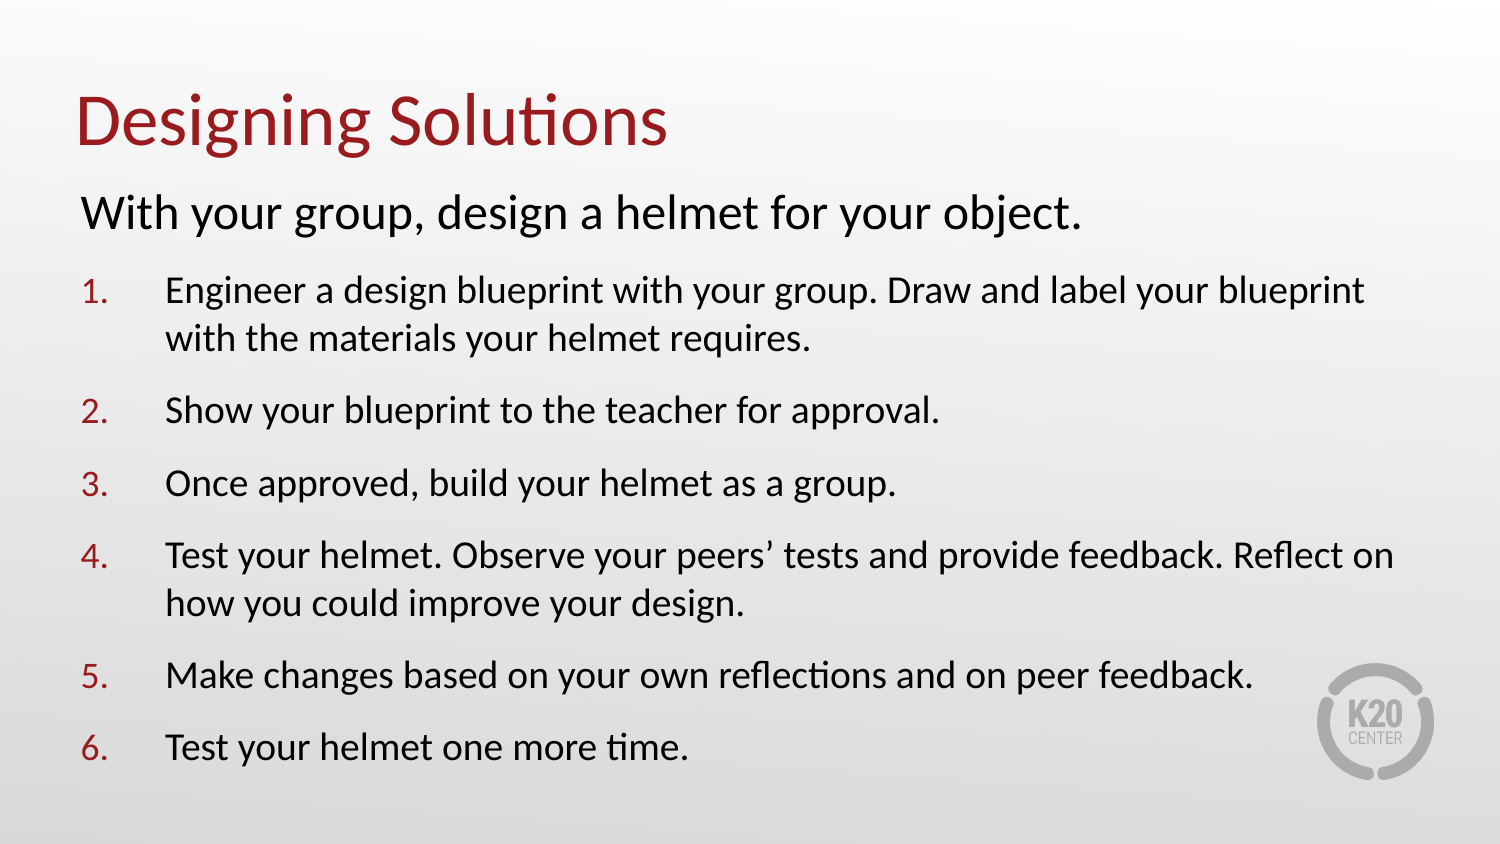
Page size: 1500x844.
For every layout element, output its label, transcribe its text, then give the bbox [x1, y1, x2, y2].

picture [1300, 646, 1451, 797]
list With your group, design a helmet for your object. Engineer a design blueprint with your group. Draw and label your blueprint with the materials your helmet requires. Show your blueprint to the teacher for approval. Once approved, build your helmet as a group. Test your helmet. Observe your peers’ tests and provide feedback. Reflect on how you could improve your design. Make changes based on your own reflections and on peer feedback. Test your helmet one more time. [55, 171, 1425, 712]
title Designing Solutions [75, 20, 1425, 161]
